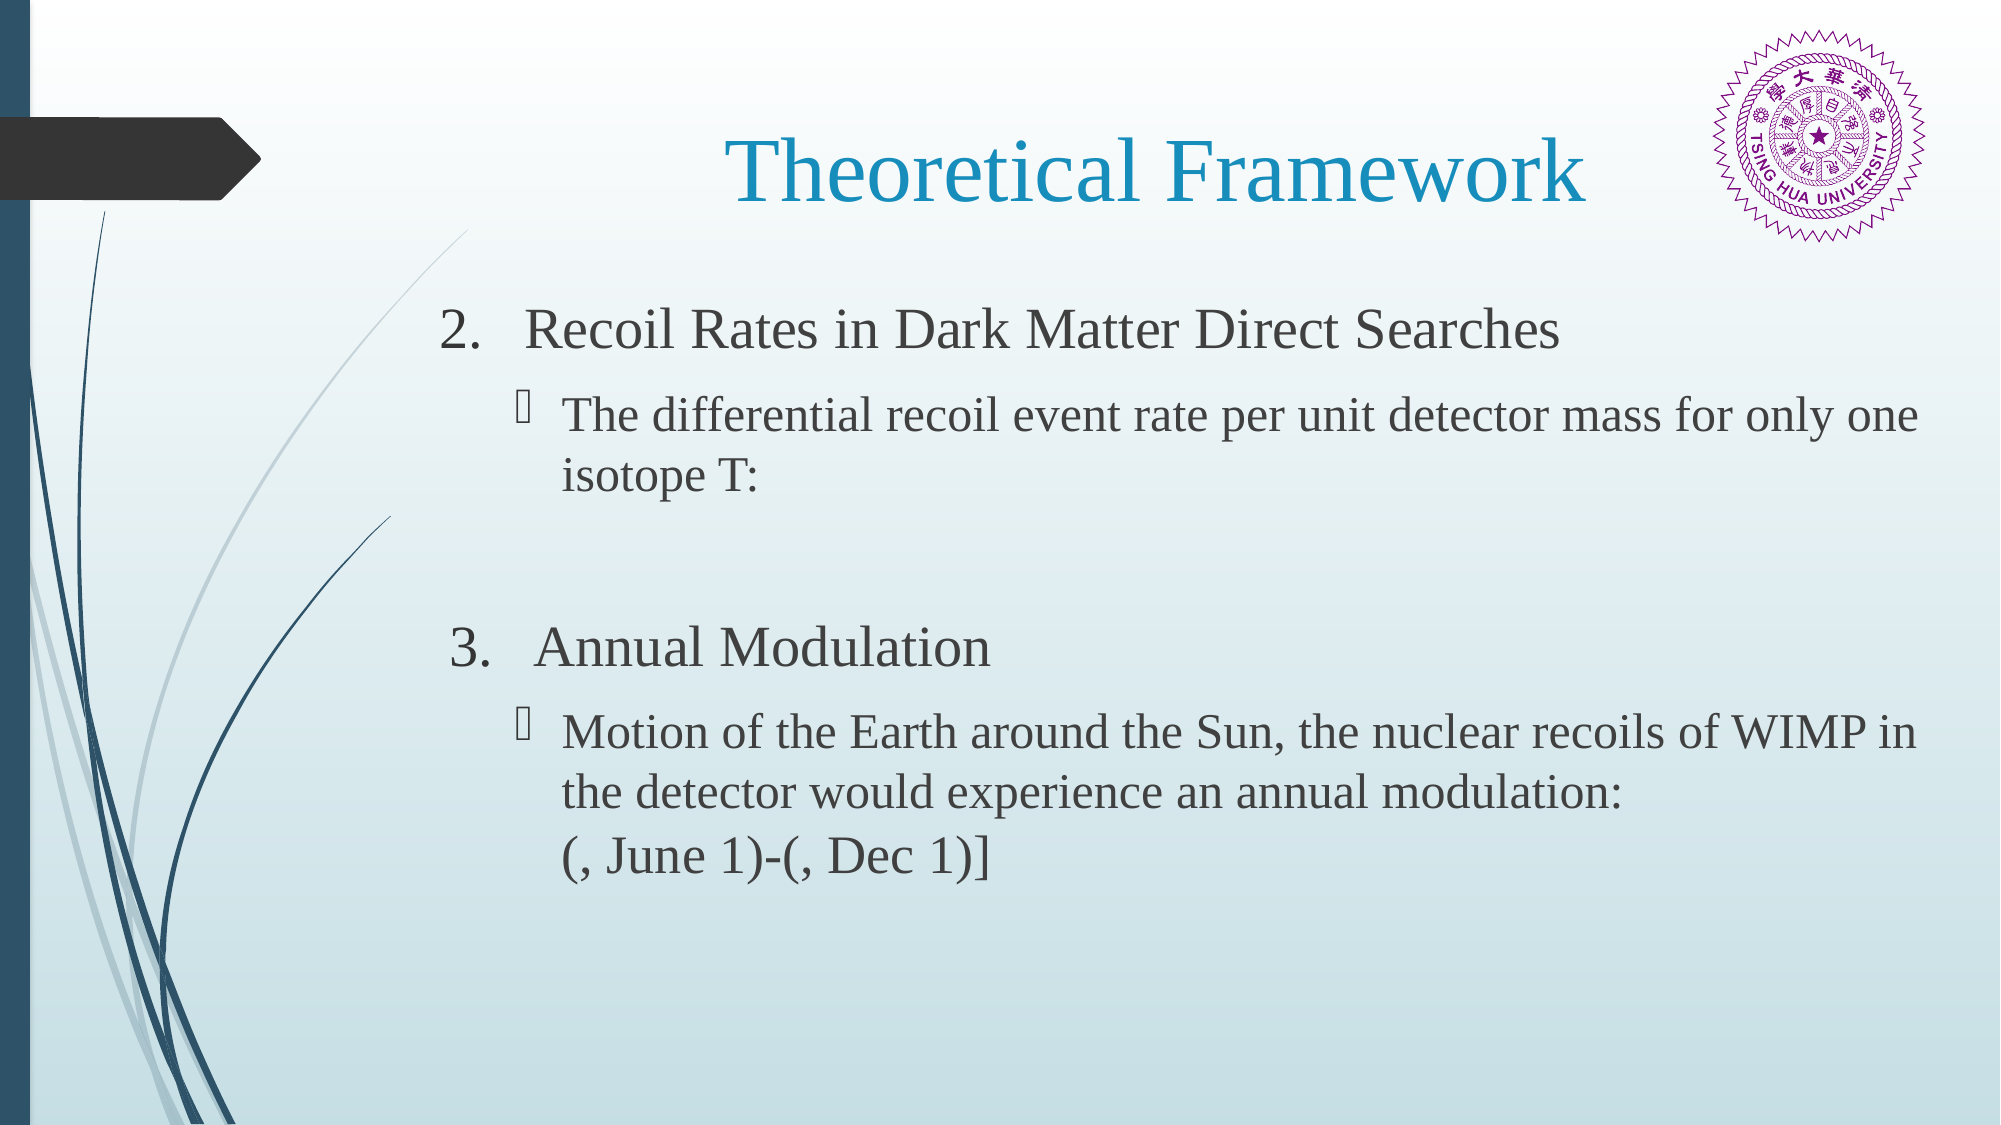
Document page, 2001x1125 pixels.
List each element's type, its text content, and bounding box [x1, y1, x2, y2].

picture [1712, 29, 1927, 244]
title Theoretical Framework [425, 102, 1888, 313]
